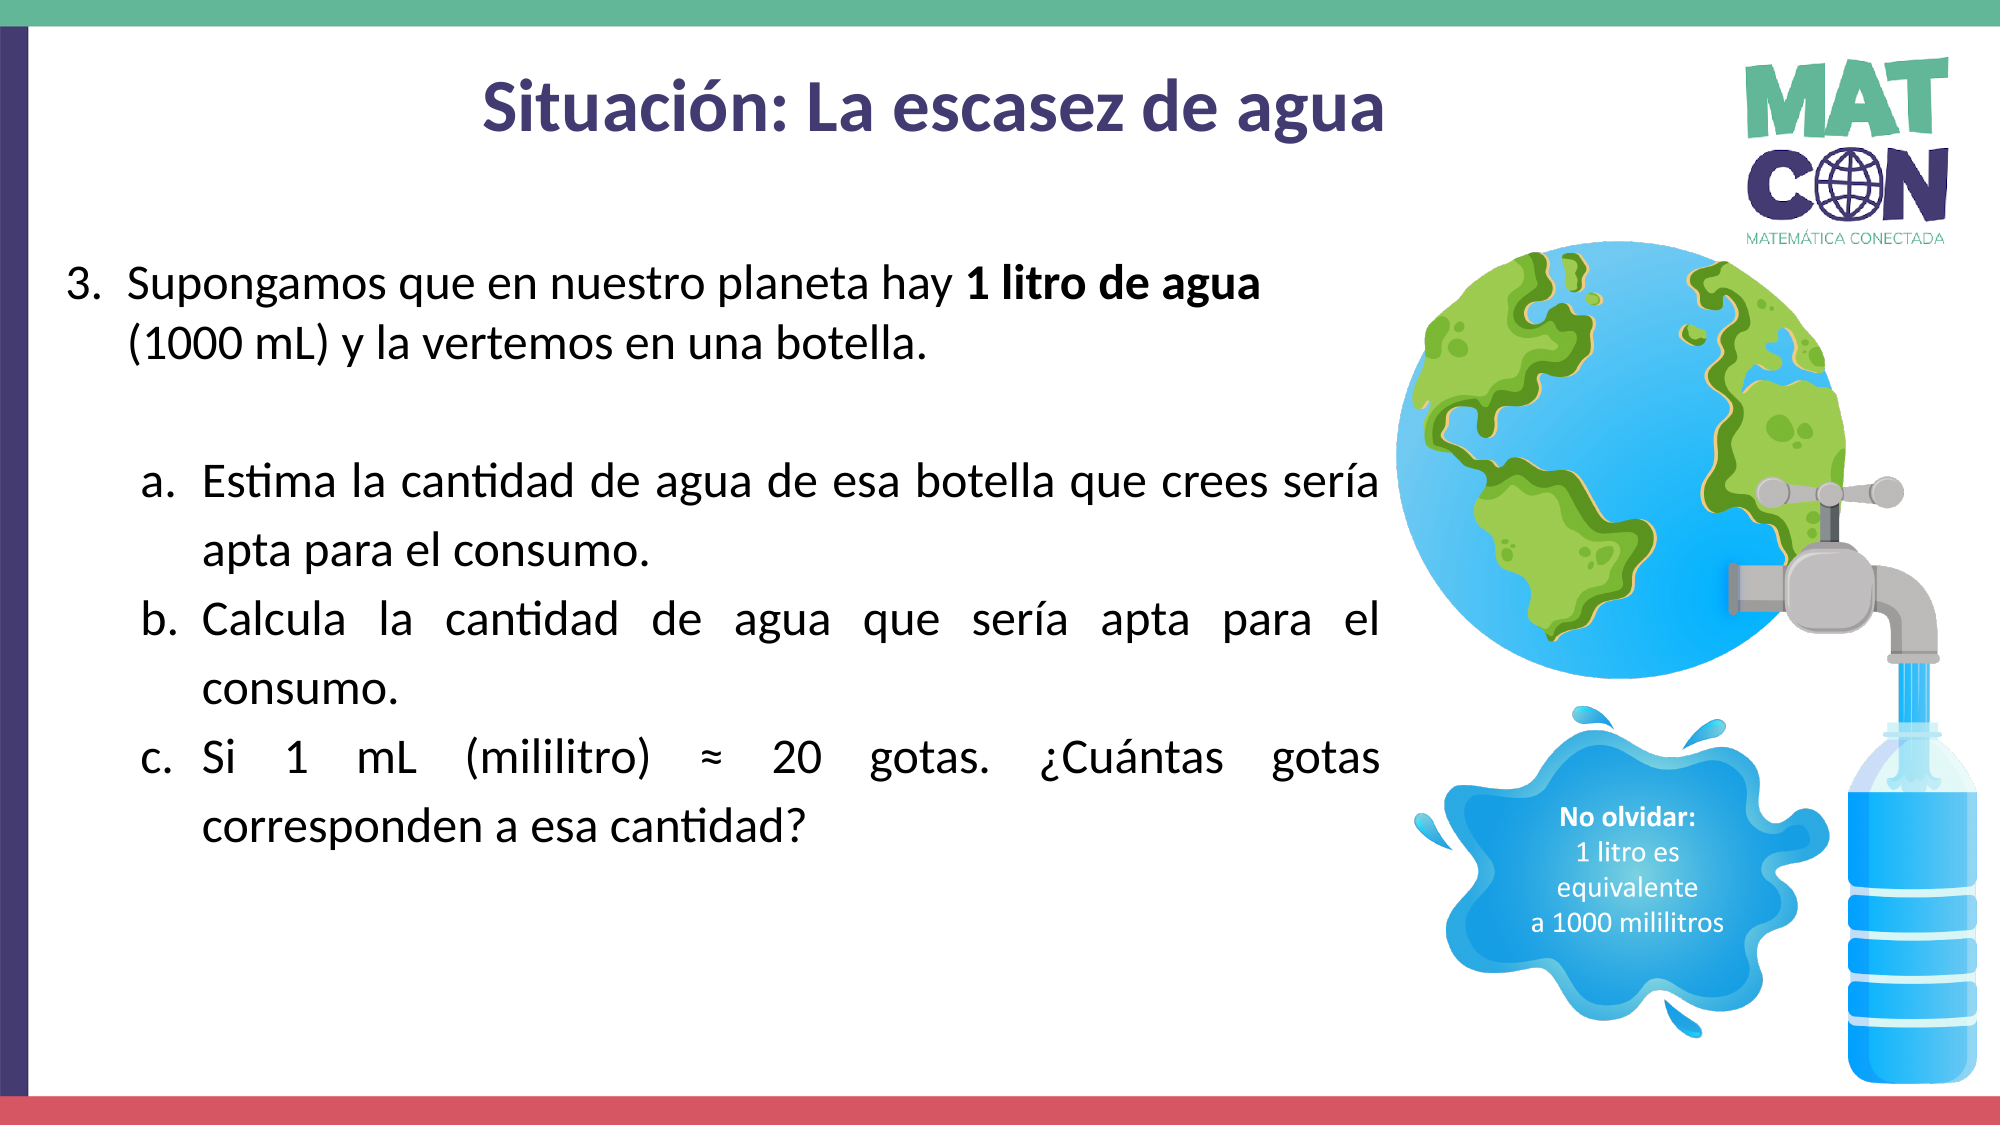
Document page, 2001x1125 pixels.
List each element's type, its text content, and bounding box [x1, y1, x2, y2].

text_box Situación: La escasez de agua [265, 49, 1605, 155]
text_box Supongamos que en nuestro planeta hay 1 litro de agua (1000 mL) y la vertemos en una botella. Estima la cantidad de agua de esa botella que crees sería apta para el consumo. Calcula la cantidad de agua que sería apta para el consumo. Si 1 mL (mililitro) ≈ 20 gotas. ¿Cuántas gotas corresponden a esa cantidad? [36, 241, 1394, 860]
picture [0, 0, 2000, 1125]
